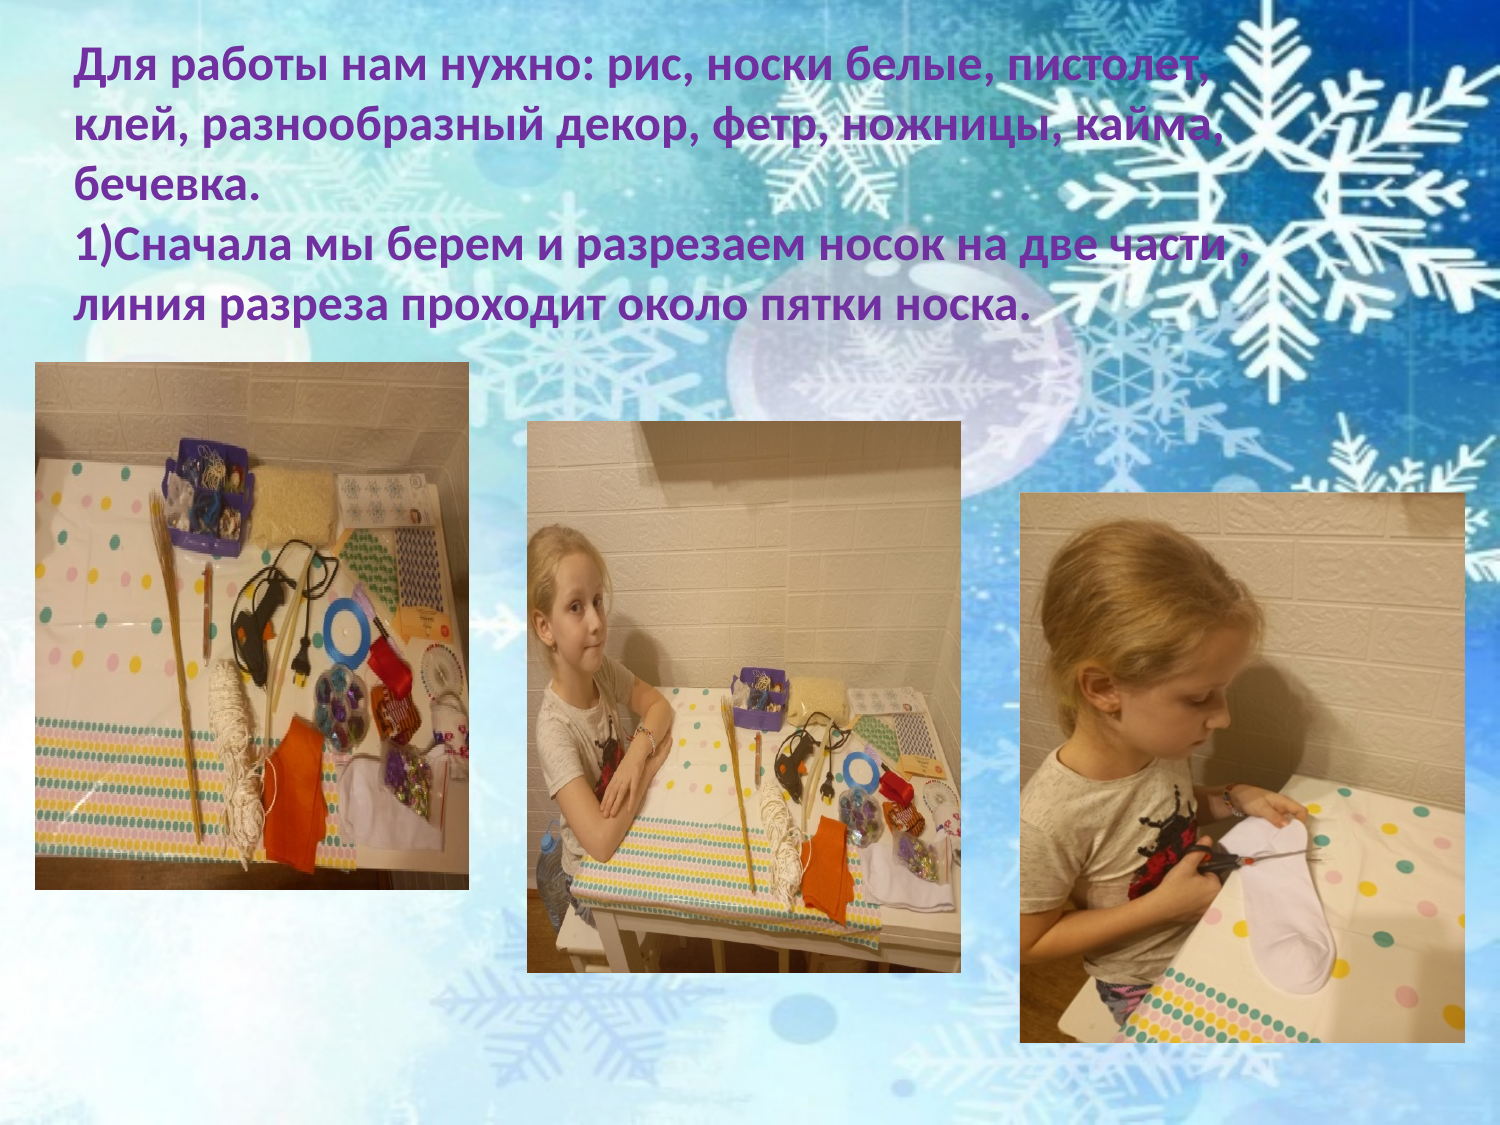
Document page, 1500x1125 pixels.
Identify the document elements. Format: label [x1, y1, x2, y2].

picture [34, 362, 469, 890]
picture [966, 544, 1500, 991]
picture [527, 421, 962, 973]
list [0, 0, 1500, 1125]
